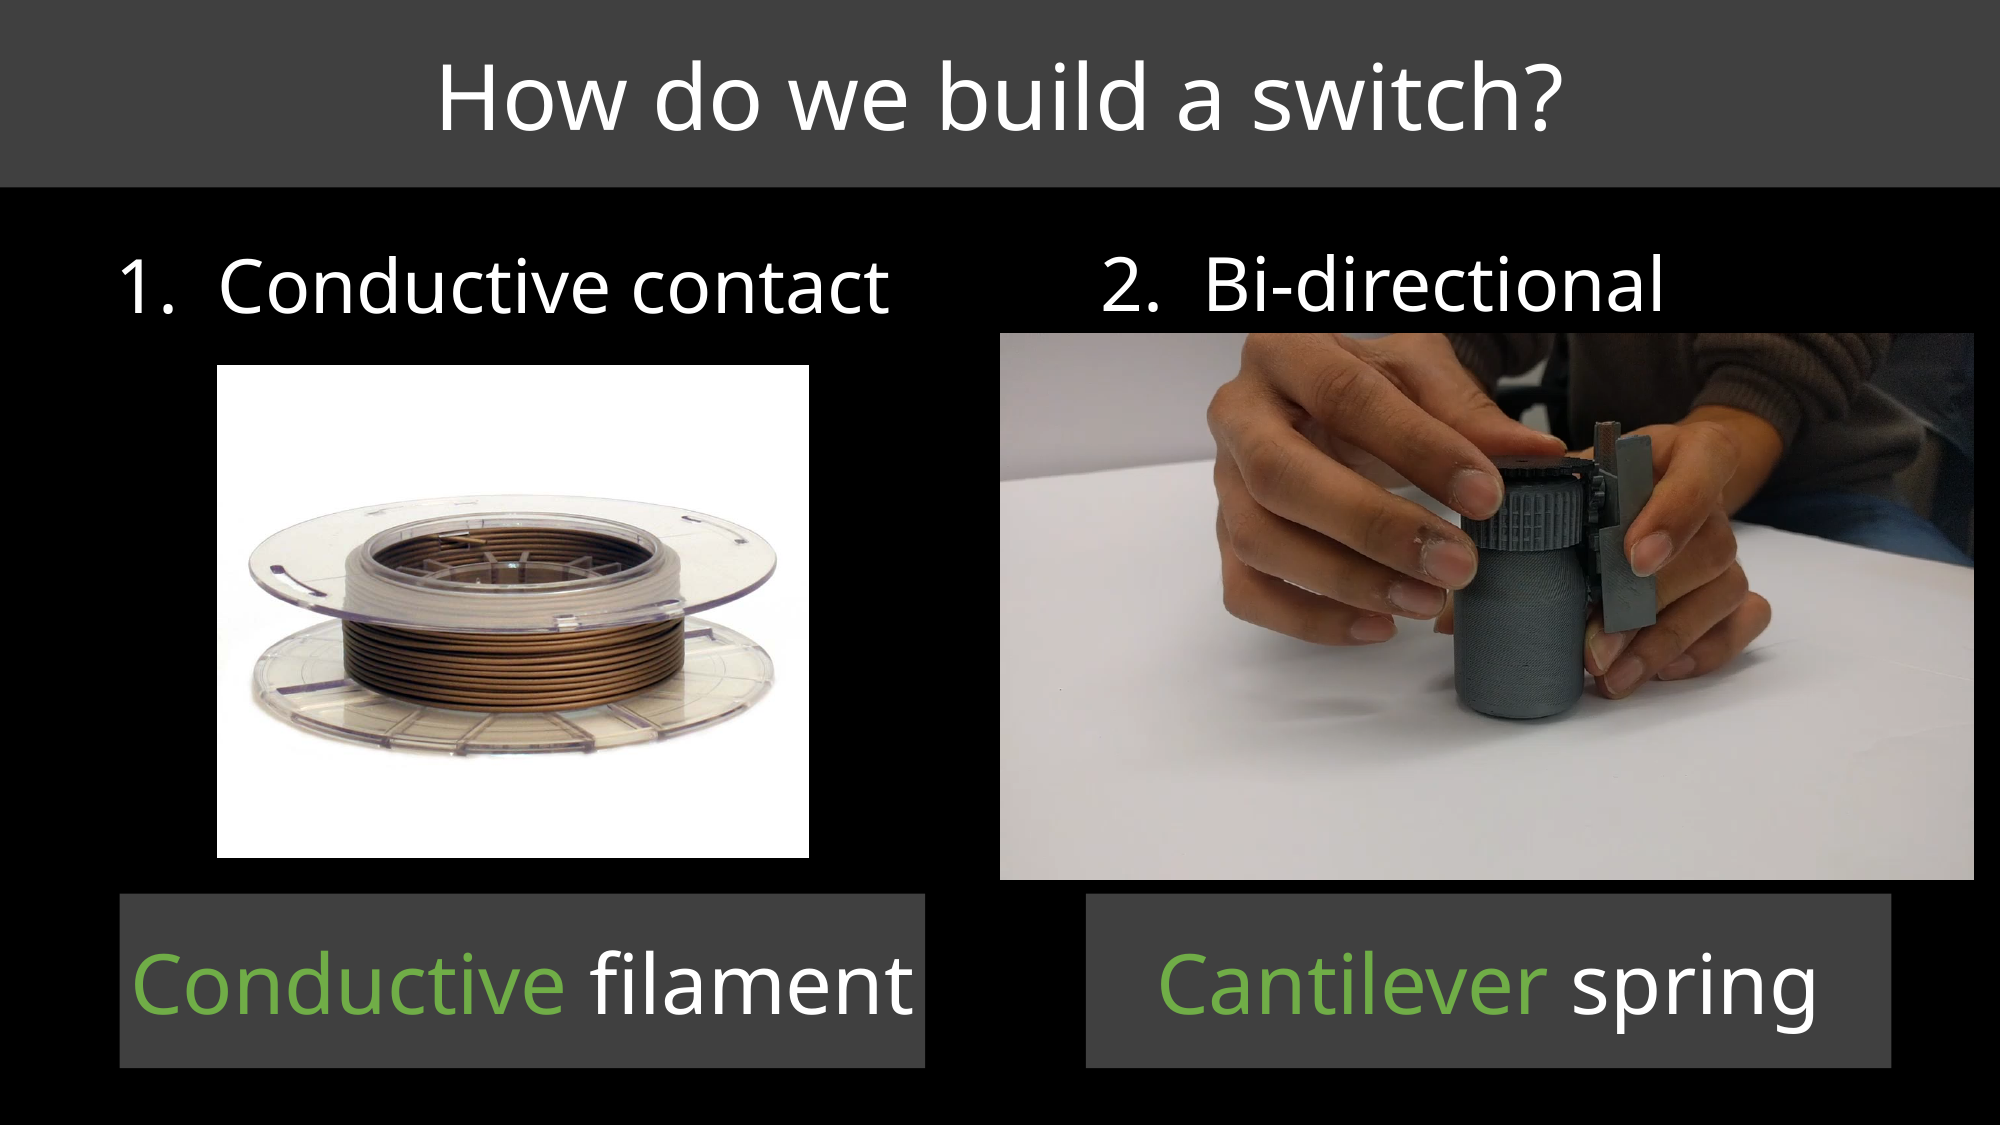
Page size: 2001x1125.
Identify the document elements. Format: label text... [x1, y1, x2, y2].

text_box 1. Conductive contact [100, 231, 926, 336]
text_box Conductive filament [119, 893, 926, 1069]
text_box 2. Bi-directional spring [1085, 229, 1911, 332]
text_box Cantilever spring [1085, 893, 1892, 1069]
text_box How do we build a switch? [0, 0, 2000, 188]
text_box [999, 332, 1974, 881]
picture [217, 365, 809, 858]
